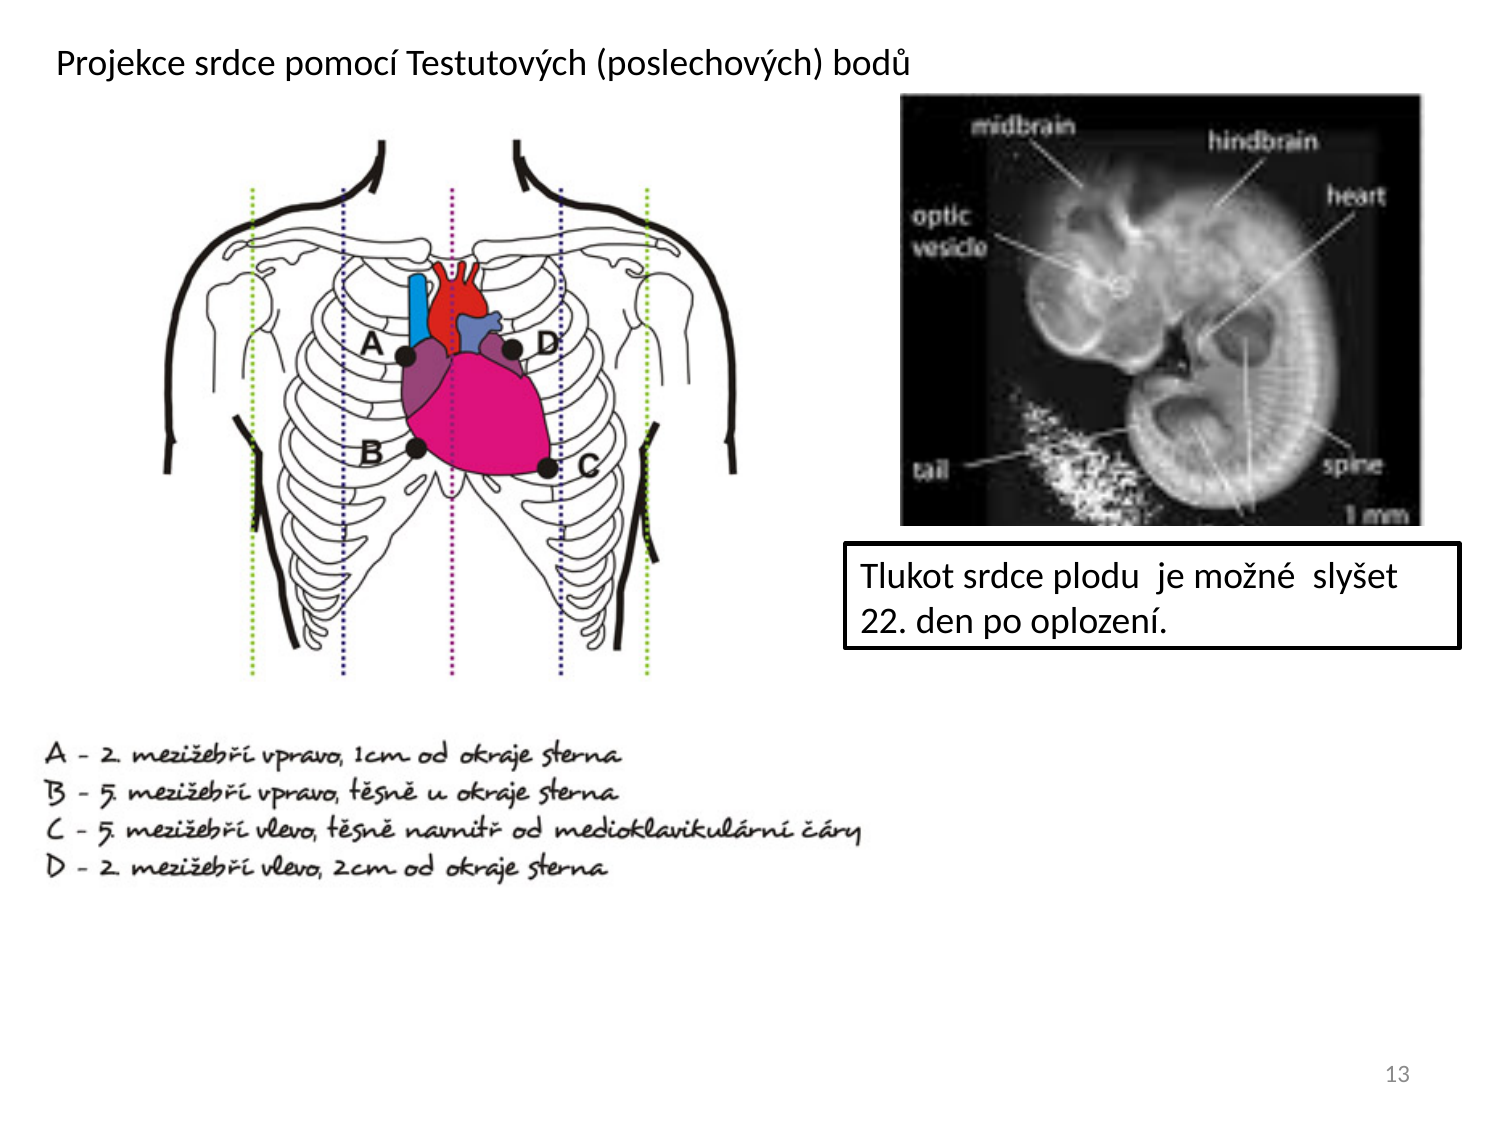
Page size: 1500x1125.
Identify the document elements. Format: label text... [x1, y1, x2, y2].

text_box Projekce srdce pomocí Testutových (poslechových) bodů [41, 30, 998, 91]
text_box Tlukot srdce plodu je možné slyšet 22. den po oplození. [904, 541, 1462, 650]
slide_number 13 [1074, 1042, 1425, 1103]
picture [0, 93, 1426, 924]
